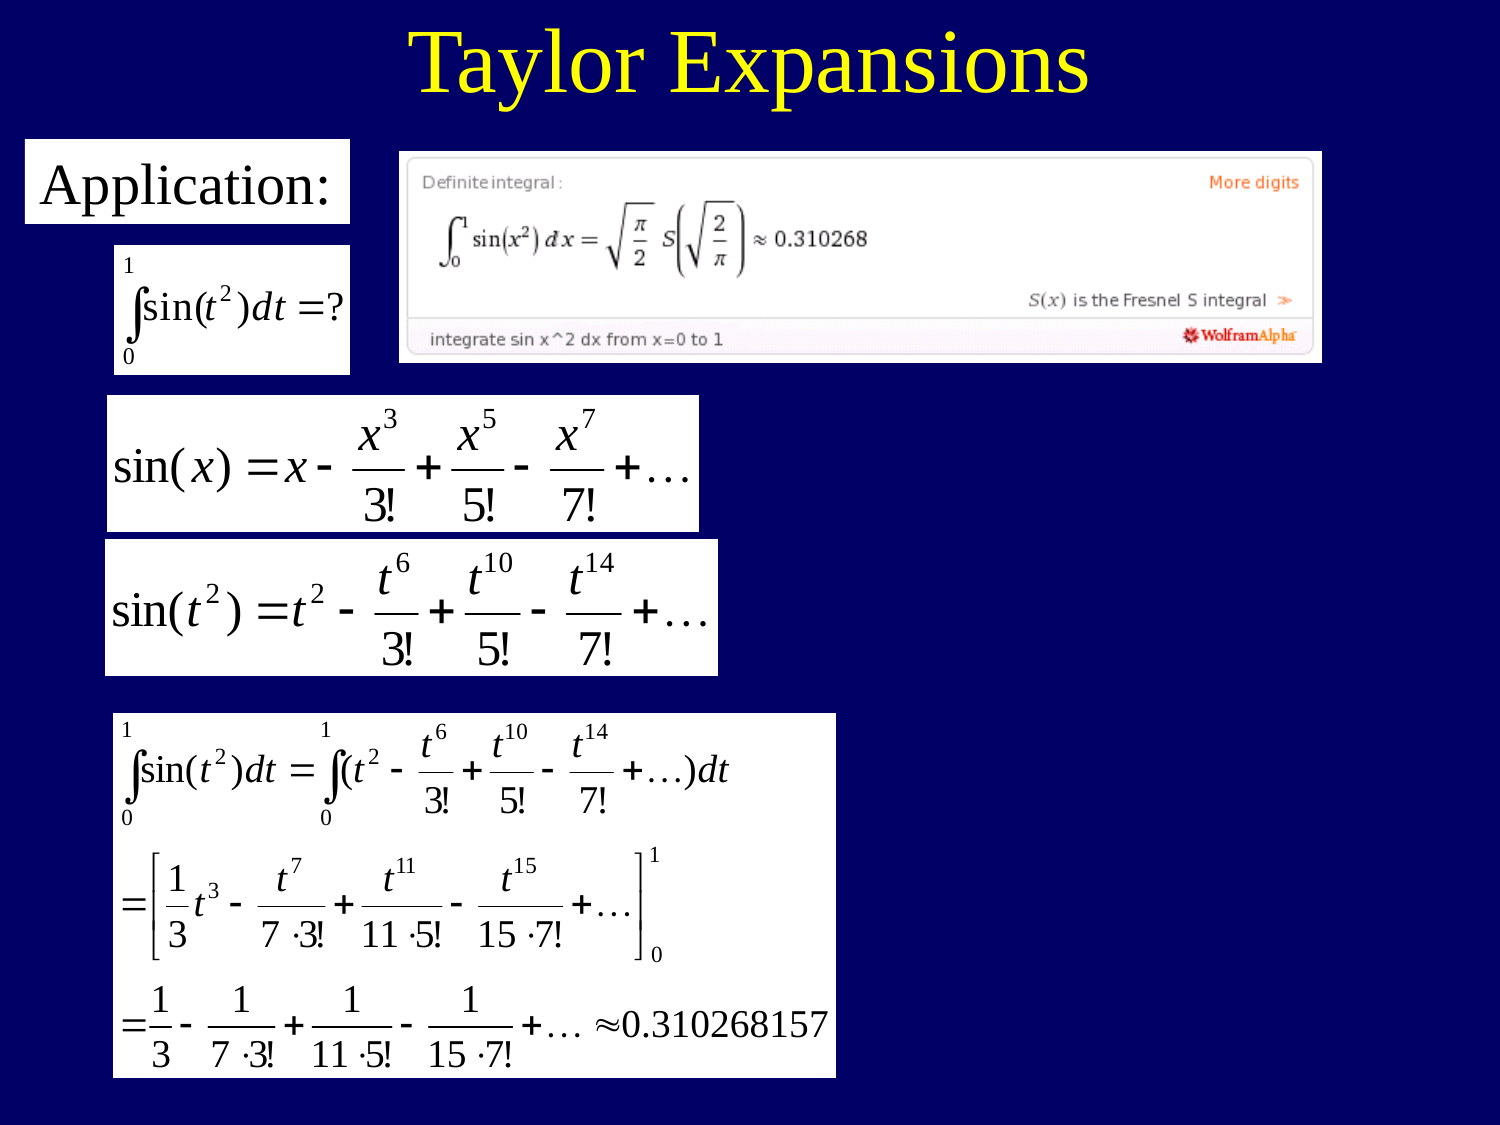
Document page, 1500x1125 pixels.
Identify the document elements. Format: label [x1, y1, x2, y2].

picture [399, 151, 1322, 363]
text_box [112, 712, 837, 1078]
text_box [106, 394, 699, 533]
text_box [105, 538, 719, 677]
text_box [113, 244, 351, 376]
text_box [24, 0, 1388, 224]
